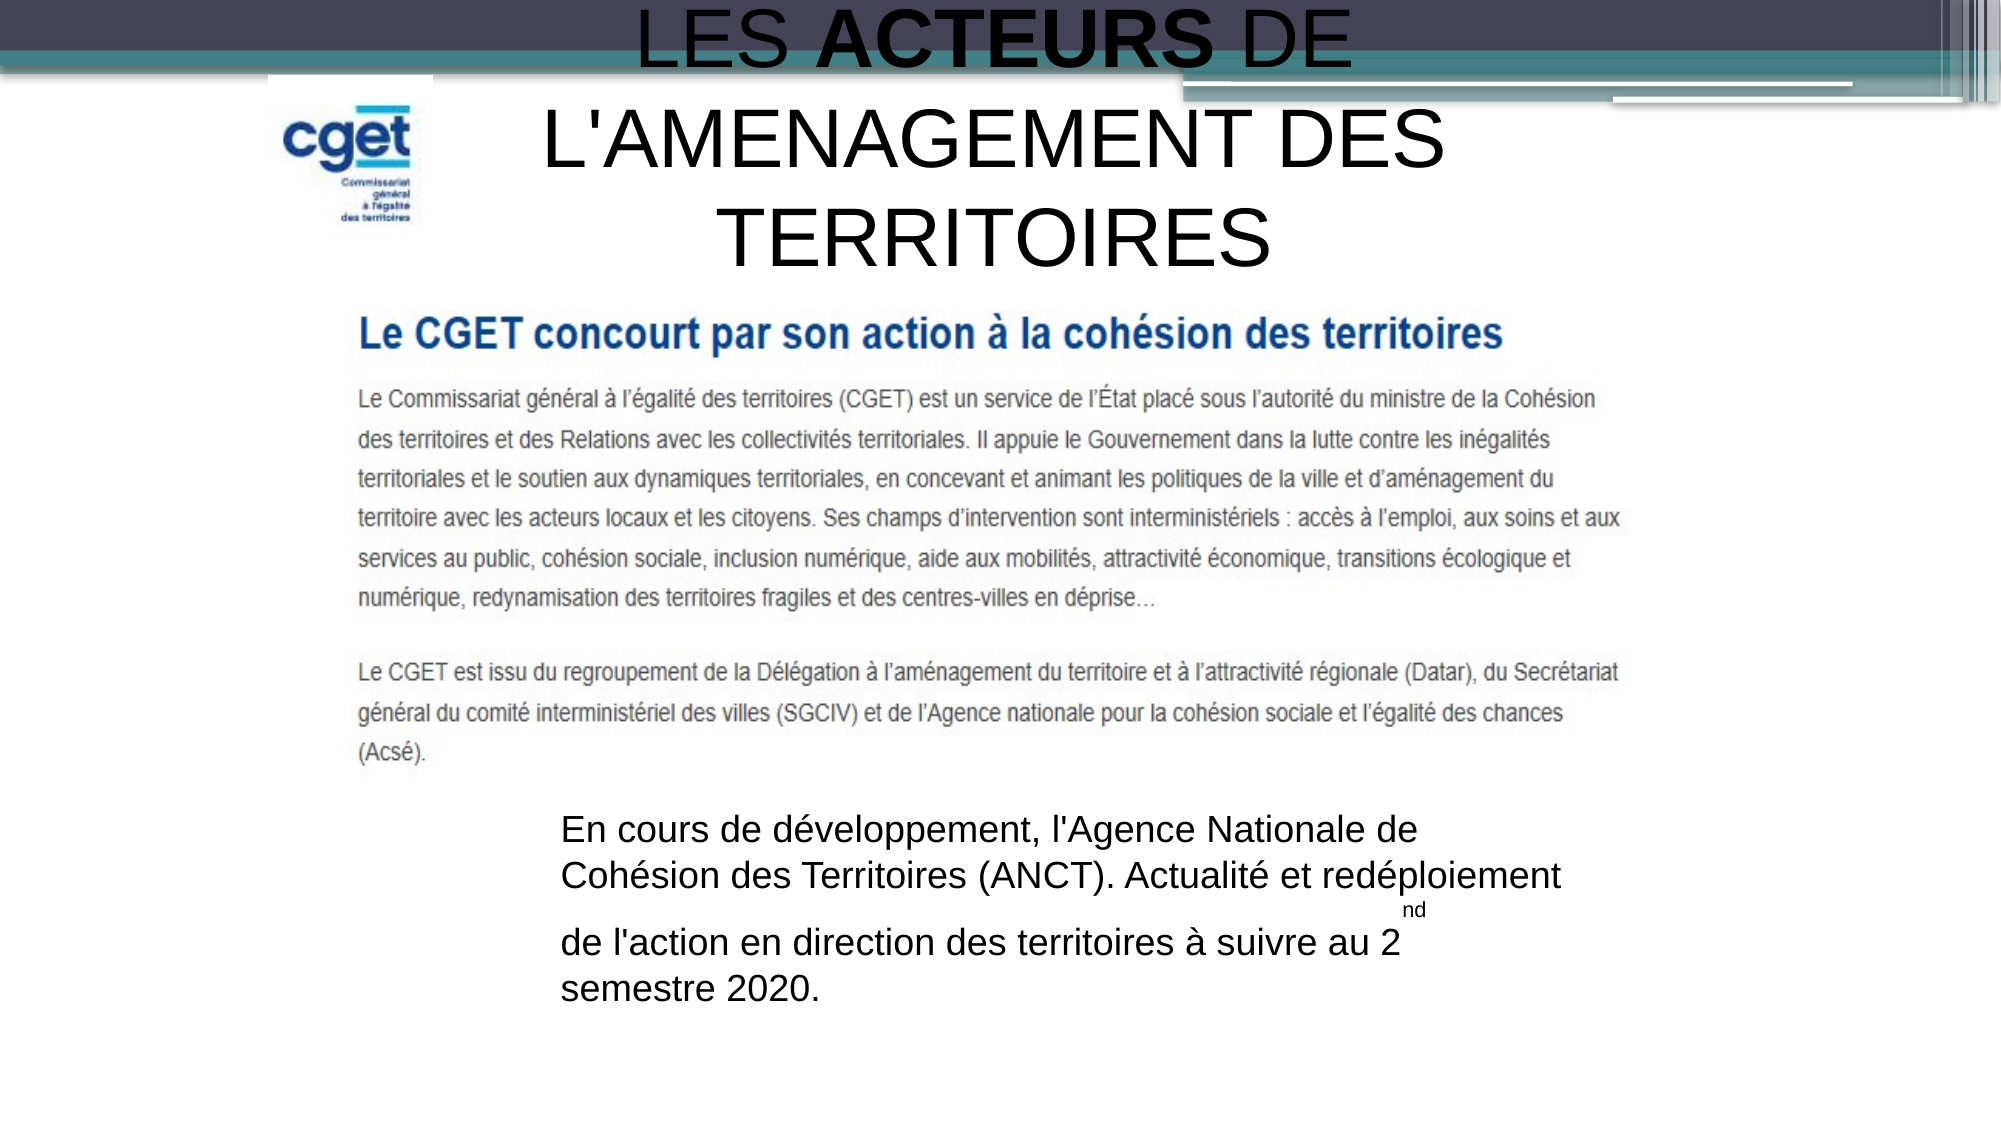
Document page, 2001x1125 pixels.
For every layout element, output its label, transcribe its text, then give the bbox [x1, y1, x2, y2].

text_box LES ACTEURS DE L'AMENAGEMENT DES TERRITOIRES [442, 0, 1547, 284]
picture [346, 310, 1633, 782]
picture [267, 74, 433, 249]
text_box En cours de développement, l'Agence Nationale de Cohésion des Territoires (ANCT). Actualité et redéploiement de l'action en direction des territoires à suivre au 2nd semestre 2020. [560, 805, 1590, 1125]
